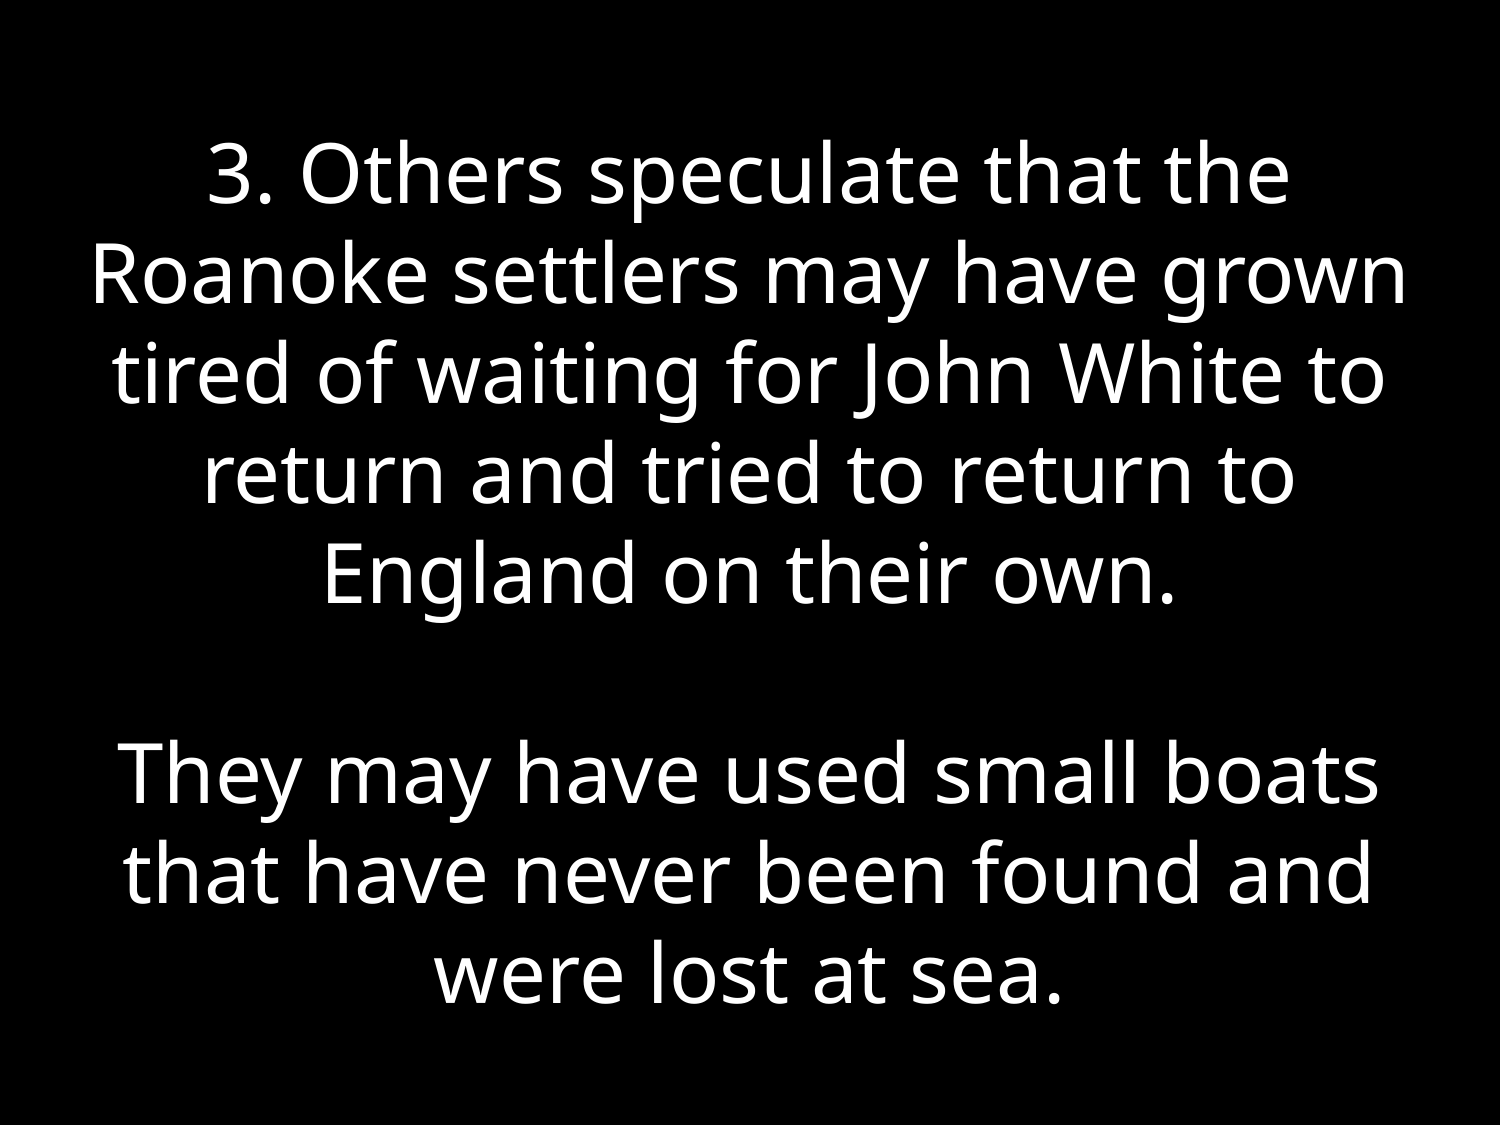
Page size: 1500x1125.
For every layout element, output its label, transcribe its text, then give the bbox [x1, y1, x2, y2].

text_box 3. Others speculate that the Roanoke settlers may have grown tired of waiting for John White to return and tried to return to England on their own. They may have used small boats that have never been found and were lost at sea. [24, 112, 1475, 1028]
